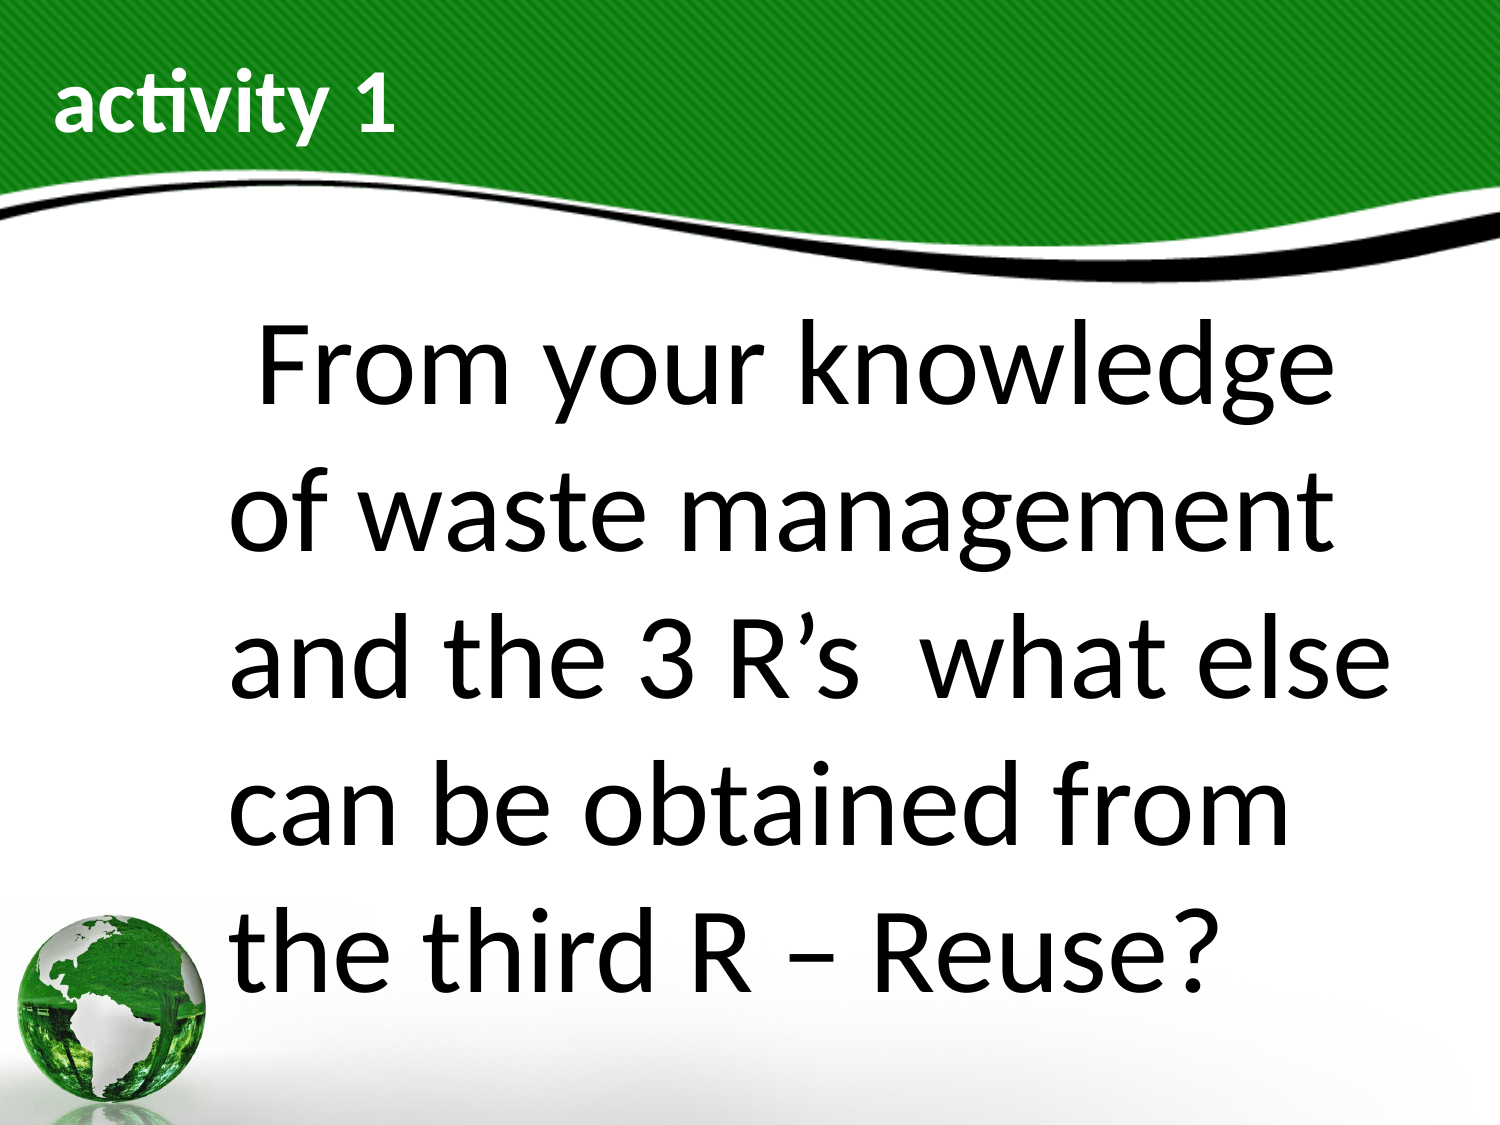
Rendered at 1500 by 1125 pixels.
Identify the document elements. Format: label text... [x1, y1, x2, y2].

list From your knowledge of waste management and the 3 R’s what else can be obtained from the third R – Reuse? [212, 275, 1463, 1025]
title activity 1 [37, 8, 1463, 183]
picture [0, 0, 1500, 1125]
